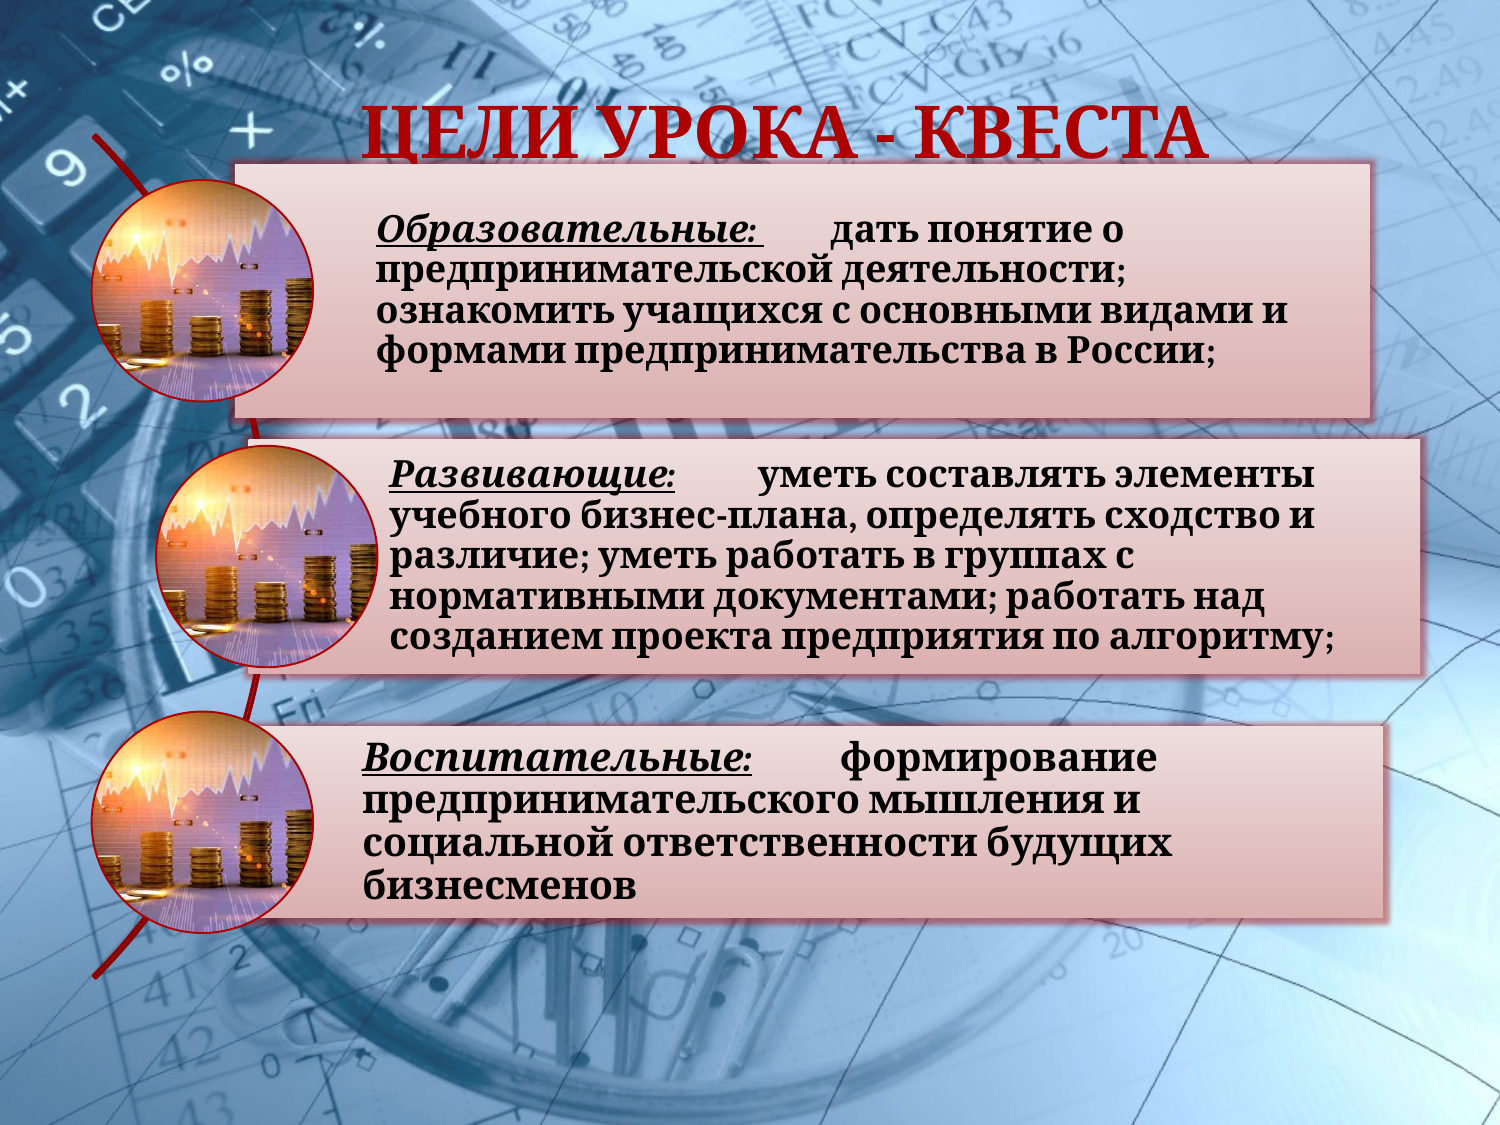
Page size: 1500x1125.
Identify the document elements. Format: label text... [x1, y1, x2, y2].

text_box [88, 113, 1424, 1000]
table_header [79, 104, 1435, 1008]
text_box ЦЕЛИ УРОКА - КВЕСТА [230, 78, 1341, 104]
